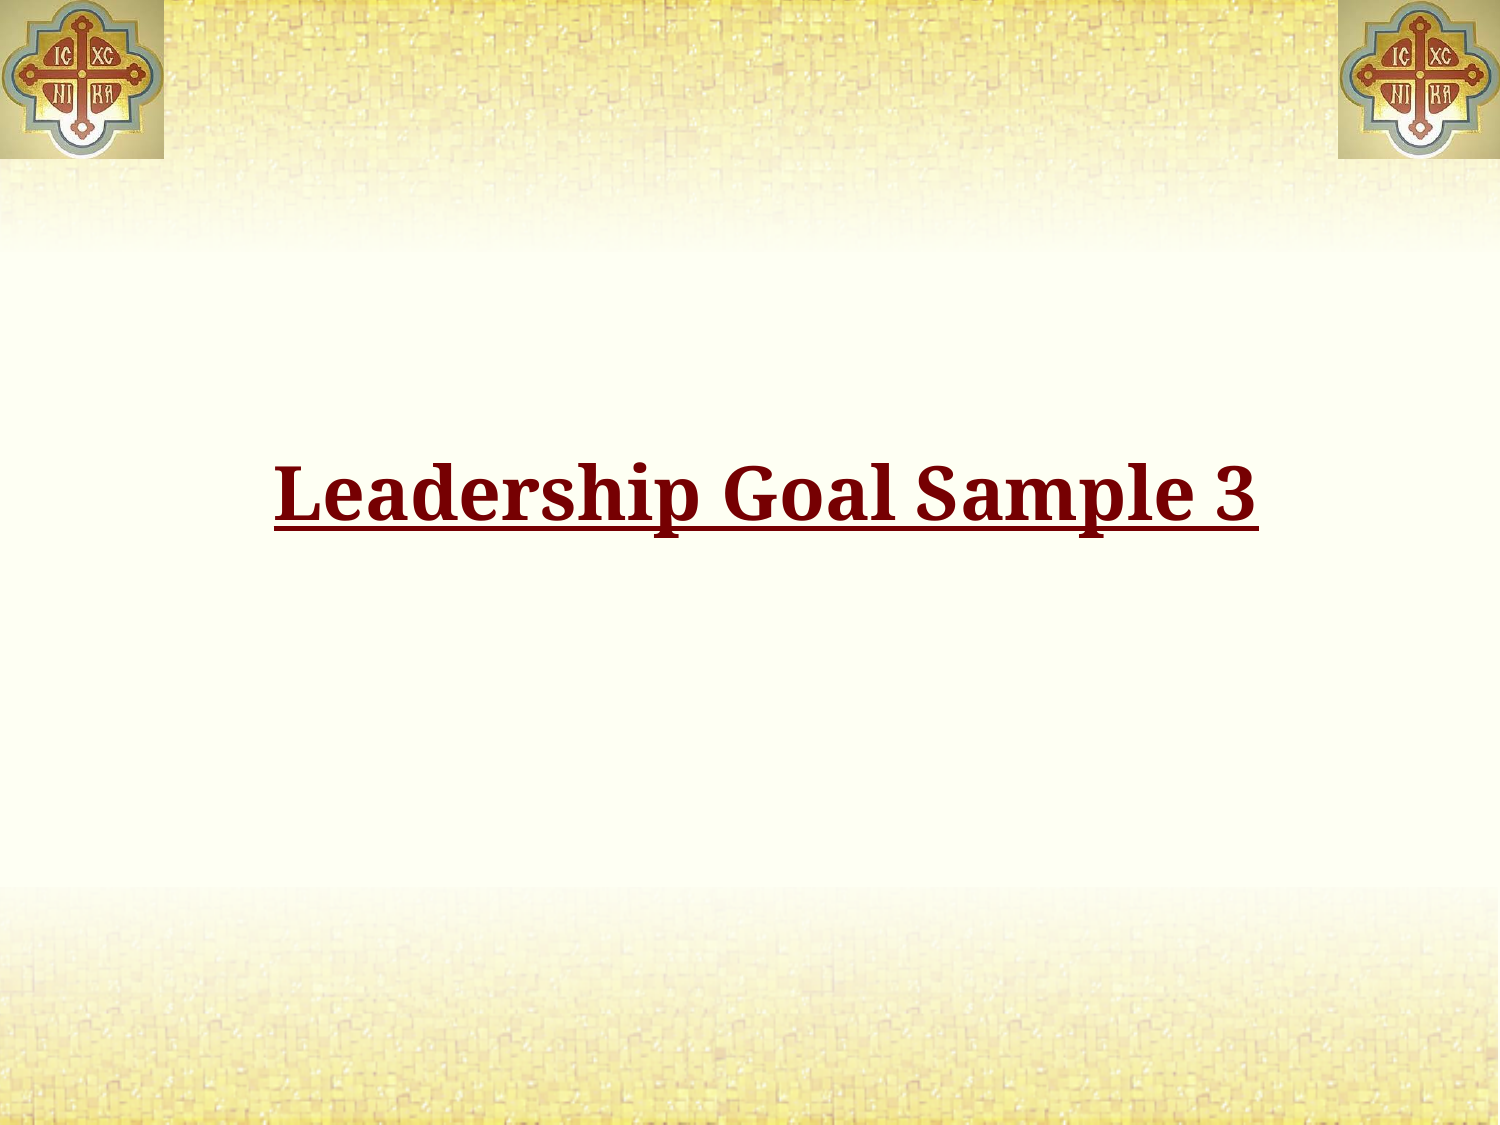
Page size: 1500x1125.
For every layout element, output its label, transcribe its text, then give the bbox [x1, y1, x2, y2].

title Leadership Goal Sample 3 [180, 407, 1353, 596]
picture [0, 0, 1500, 252]
picture [0, 887, 1498, 1125]
